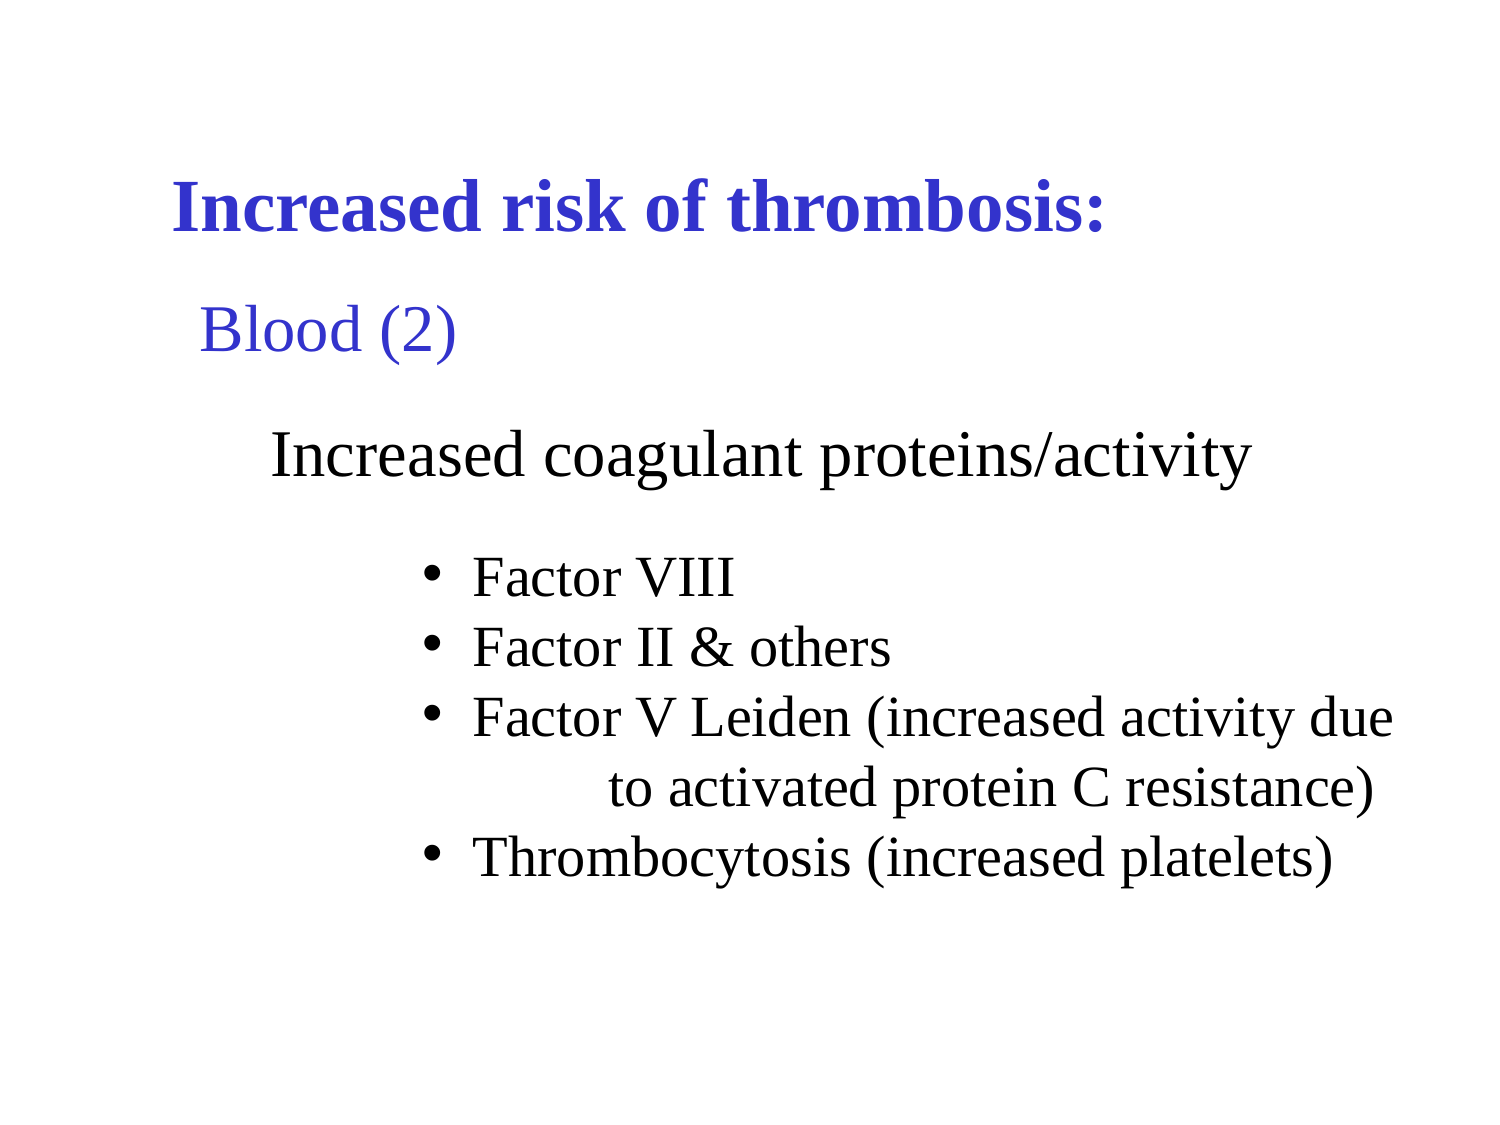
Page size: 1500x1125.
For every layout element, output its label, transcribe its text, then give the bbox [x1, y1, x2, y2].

text_box Increased coagulant proteins/activity [255, 402, 1270, 498]
text_box Factor VIII Factor II & others Factor V Leiden (increased activity due to activated protein C resistance) Thrombocytosis (increased platelets) [408, 530, 1413, 896]
text_box Blood (2) [184, 277, 473, 373]
text_box Increased risk of thrombosis: [156, 149, 1124, 254]
